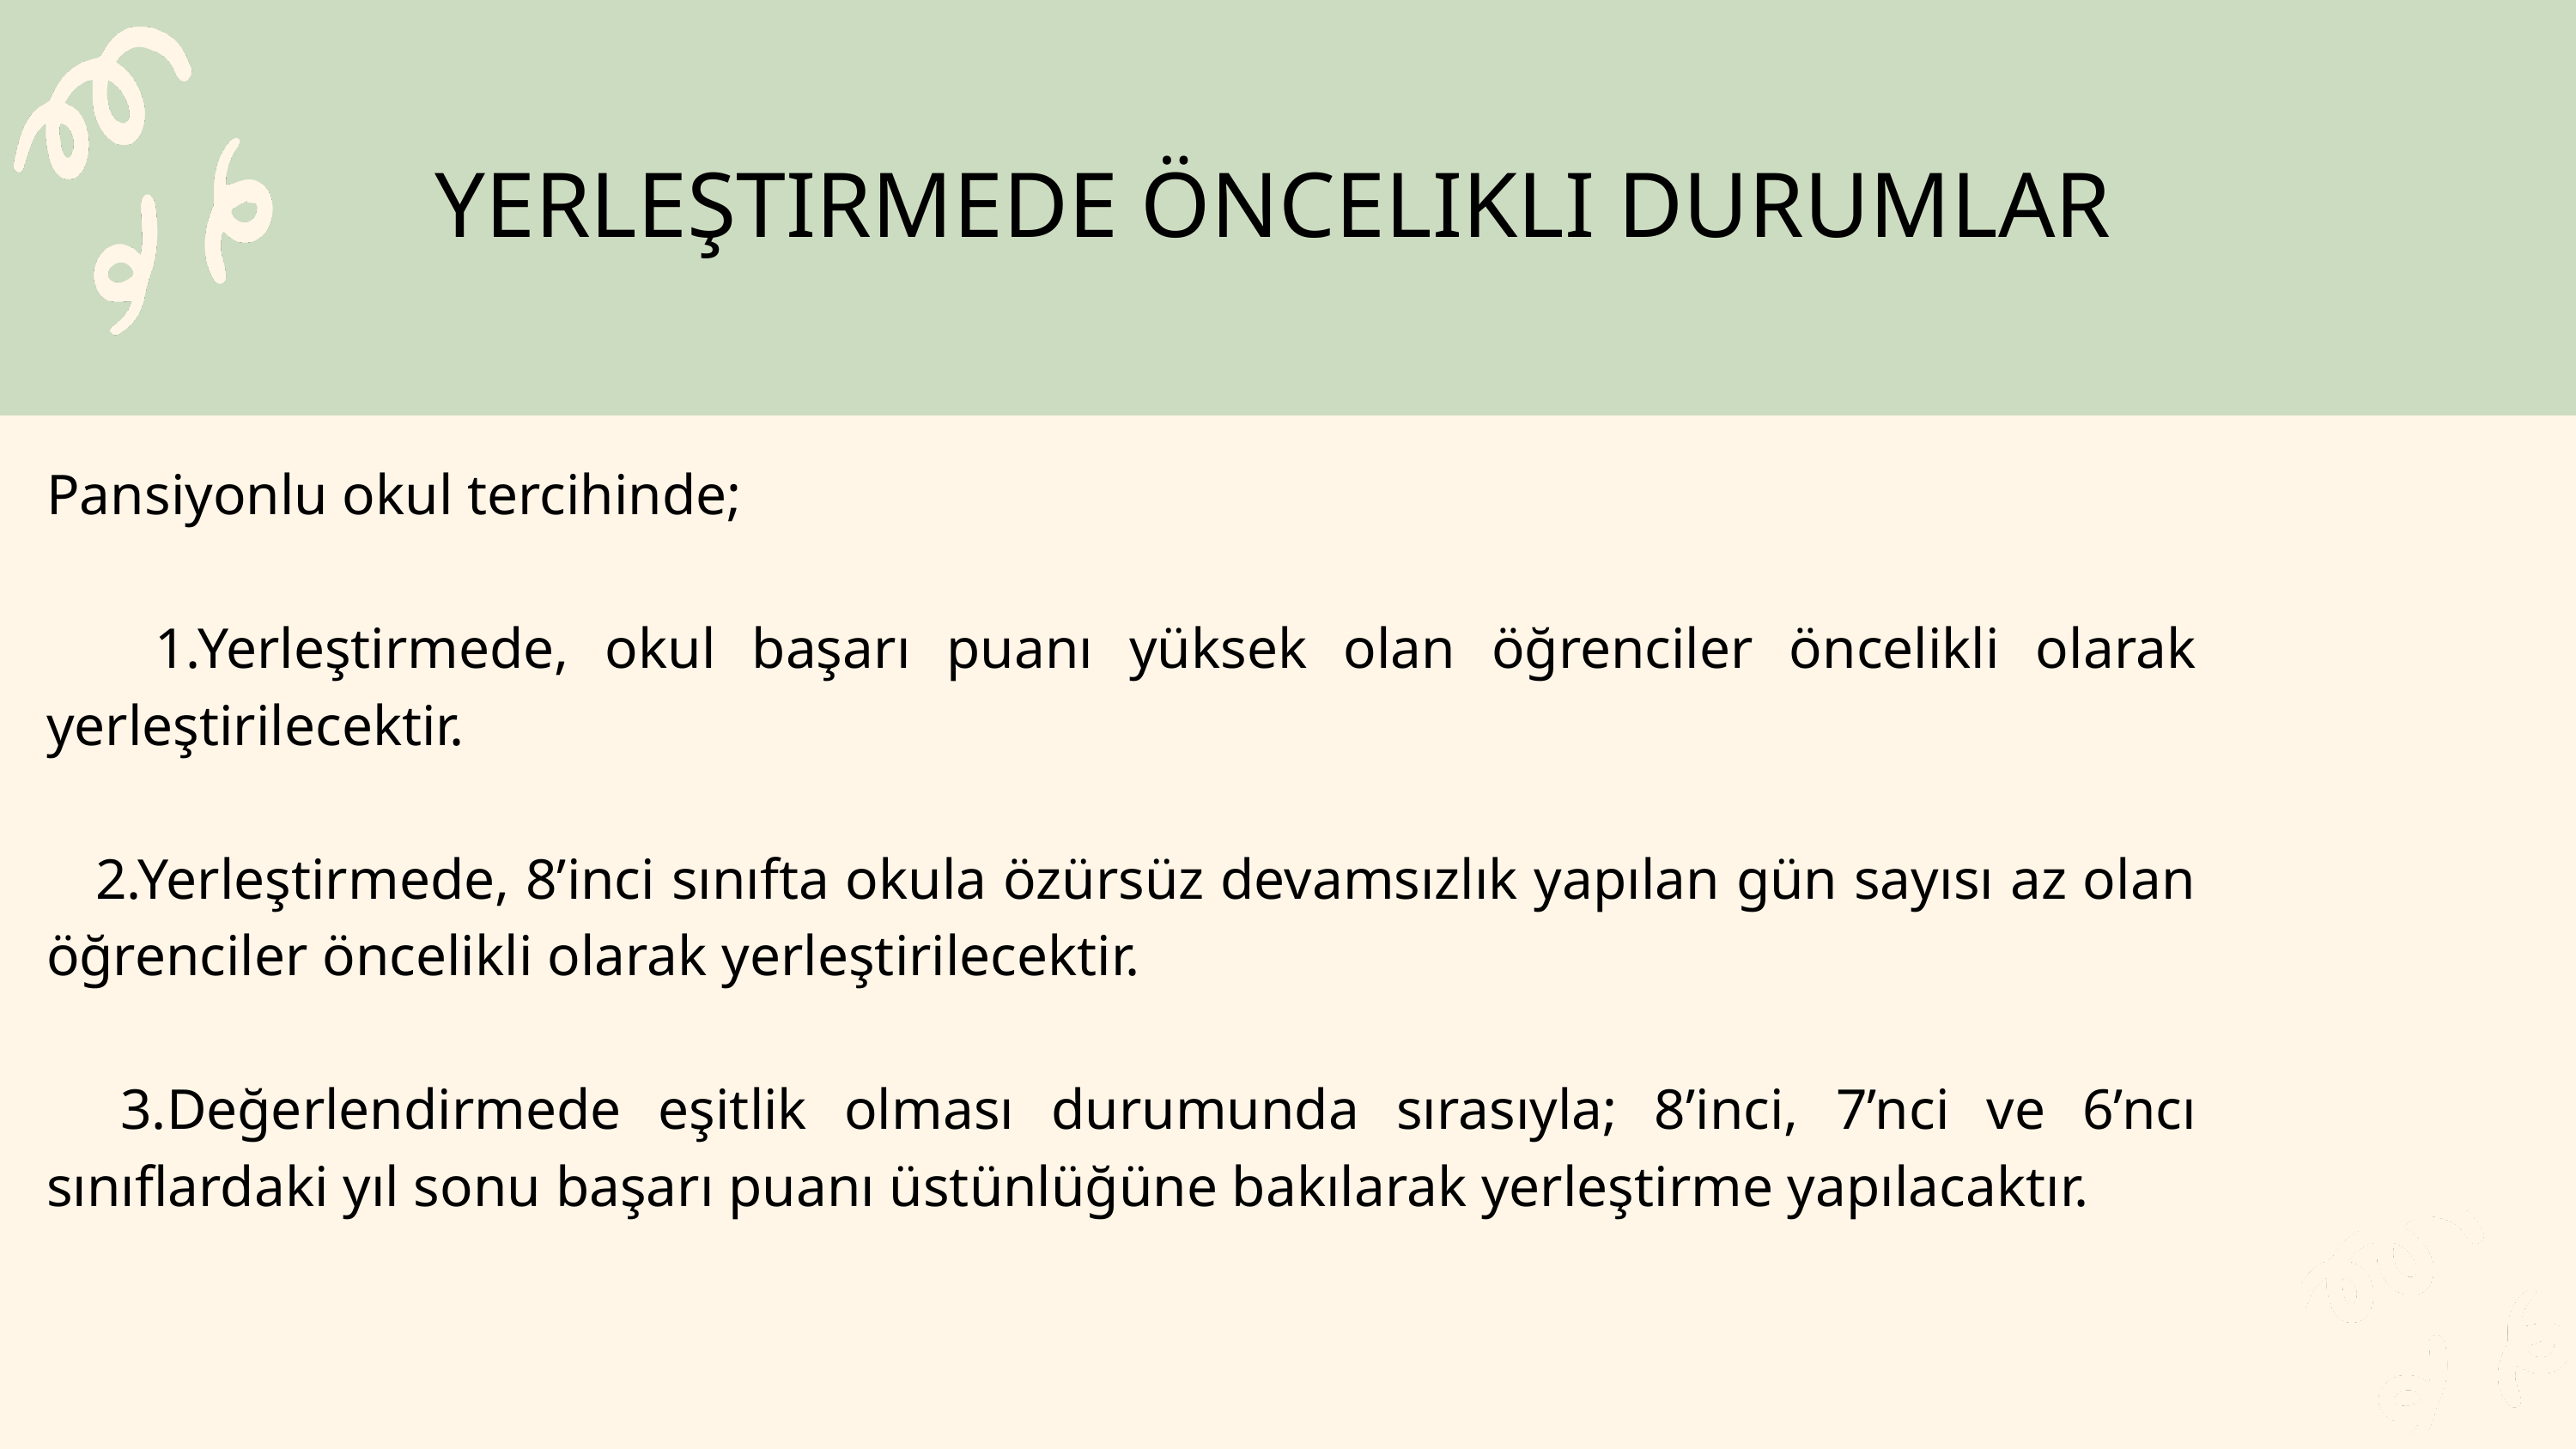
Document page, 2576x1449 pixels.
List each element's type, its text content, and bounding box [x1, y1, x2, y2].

text_box Pansiyonlu okul tercihinde; 1.Yerleştirmede, okul başarı puanı yüksek olan öğrenciler öncelikli olarak yerleştirilecektir. 2.Yerleştirmede, 8’inci sınıfta okula özürsüz devamsızlık yapılan gün sayısı az olan öğrenciler öncelikli olarak yerleştirilecektir. 3.Değerlendirmede eşitlik olması durumunda sırasıyla; 8’inci, 7’nci ve 6’ncı sınıflardaki yıl sonu başarı puanı üstünlüğüne bakılarak yerleştirme yapılacaktır. [46, 448, 2198, 1294]
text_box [0, 0, 2576, 416]
text_box [2292, 1196, 2576, 1449]
